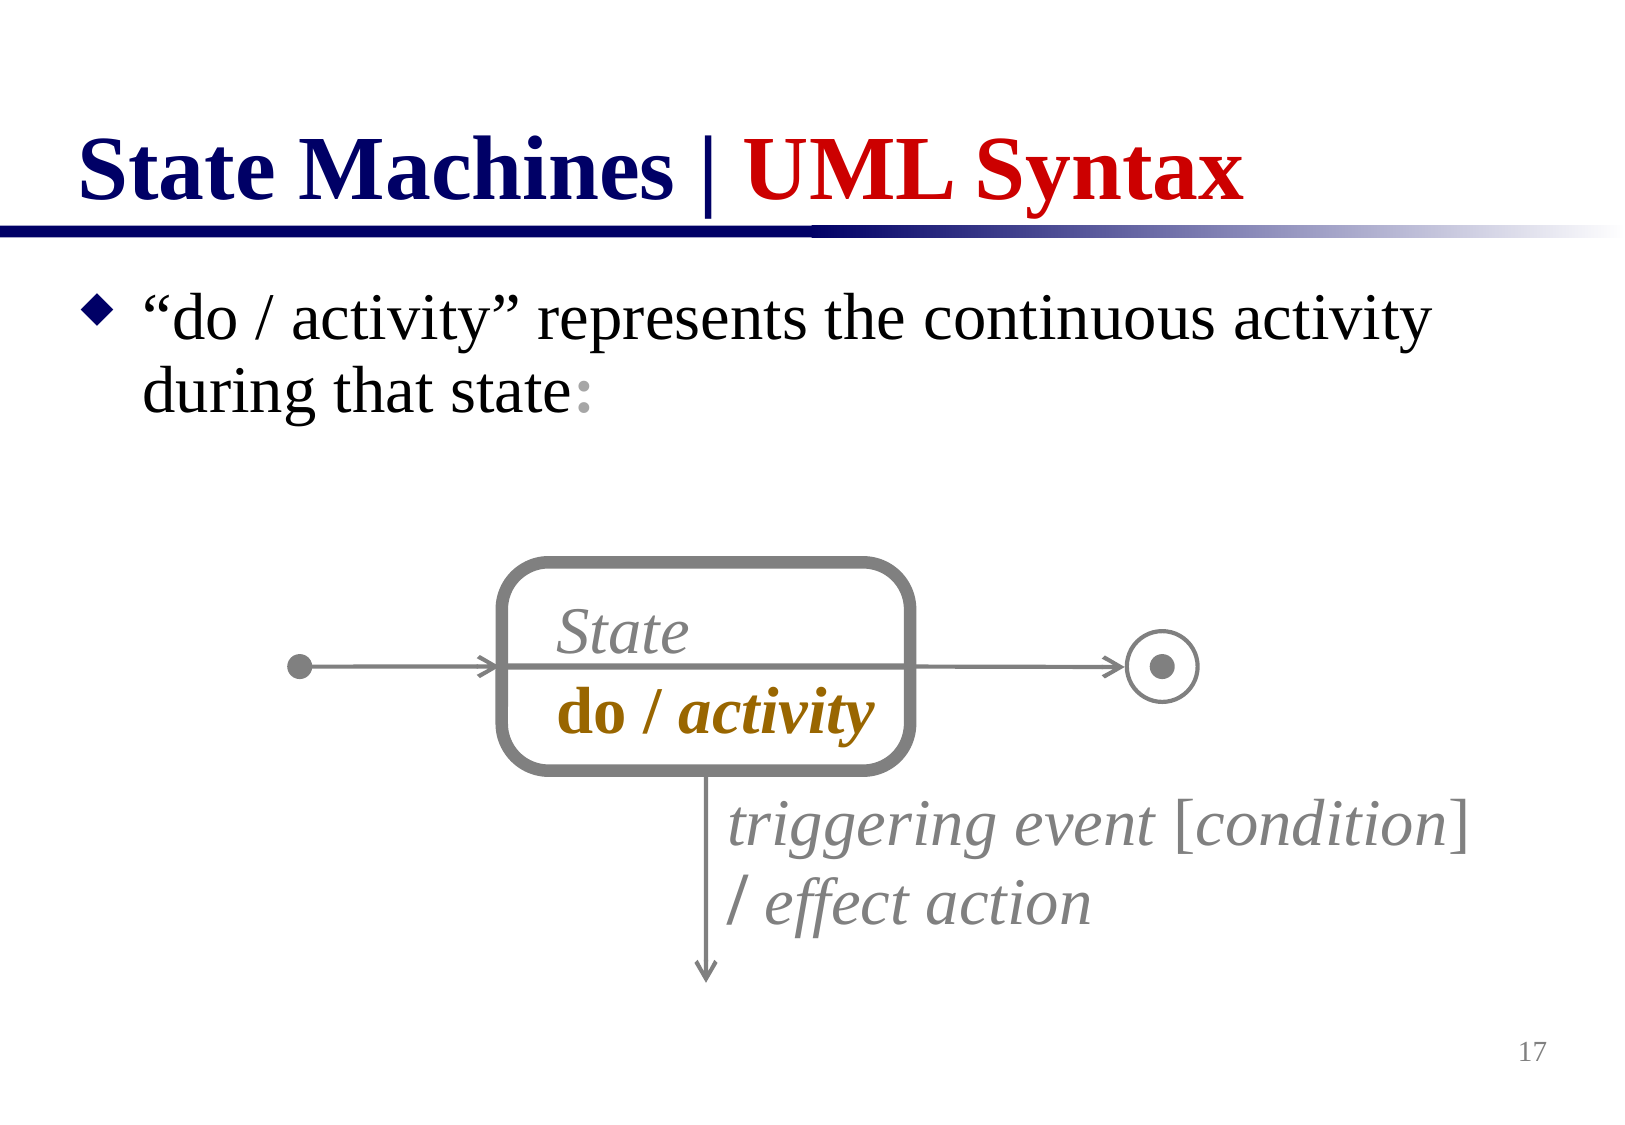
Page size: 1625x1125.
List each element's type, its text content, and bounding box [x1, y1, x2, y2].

list “do / activity” represents the continuous activity during that state: [62, 274, 1563, 1088]
title State Machines | UML Syntax [62, 43, 1563, 226]
slide_number 17 [1223, 1012, 1563, 1088]
